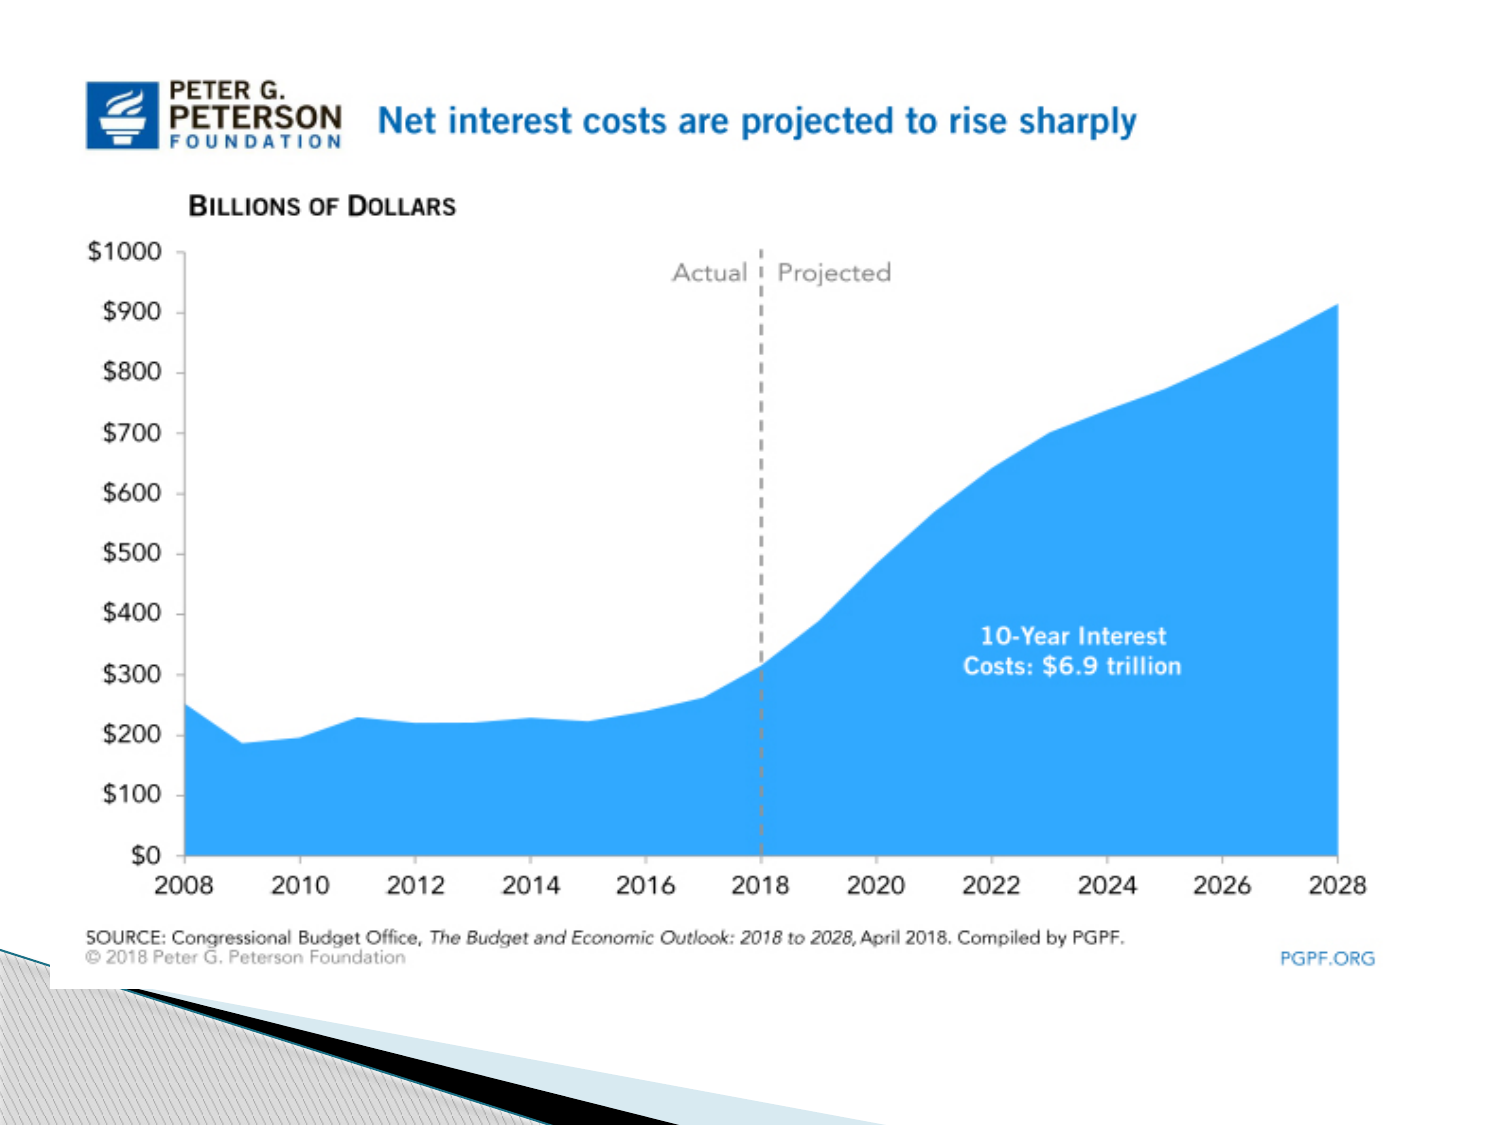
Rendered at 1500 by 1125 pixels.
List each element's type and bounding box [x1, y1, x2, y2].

picture [49, 38, 1413, 990]
